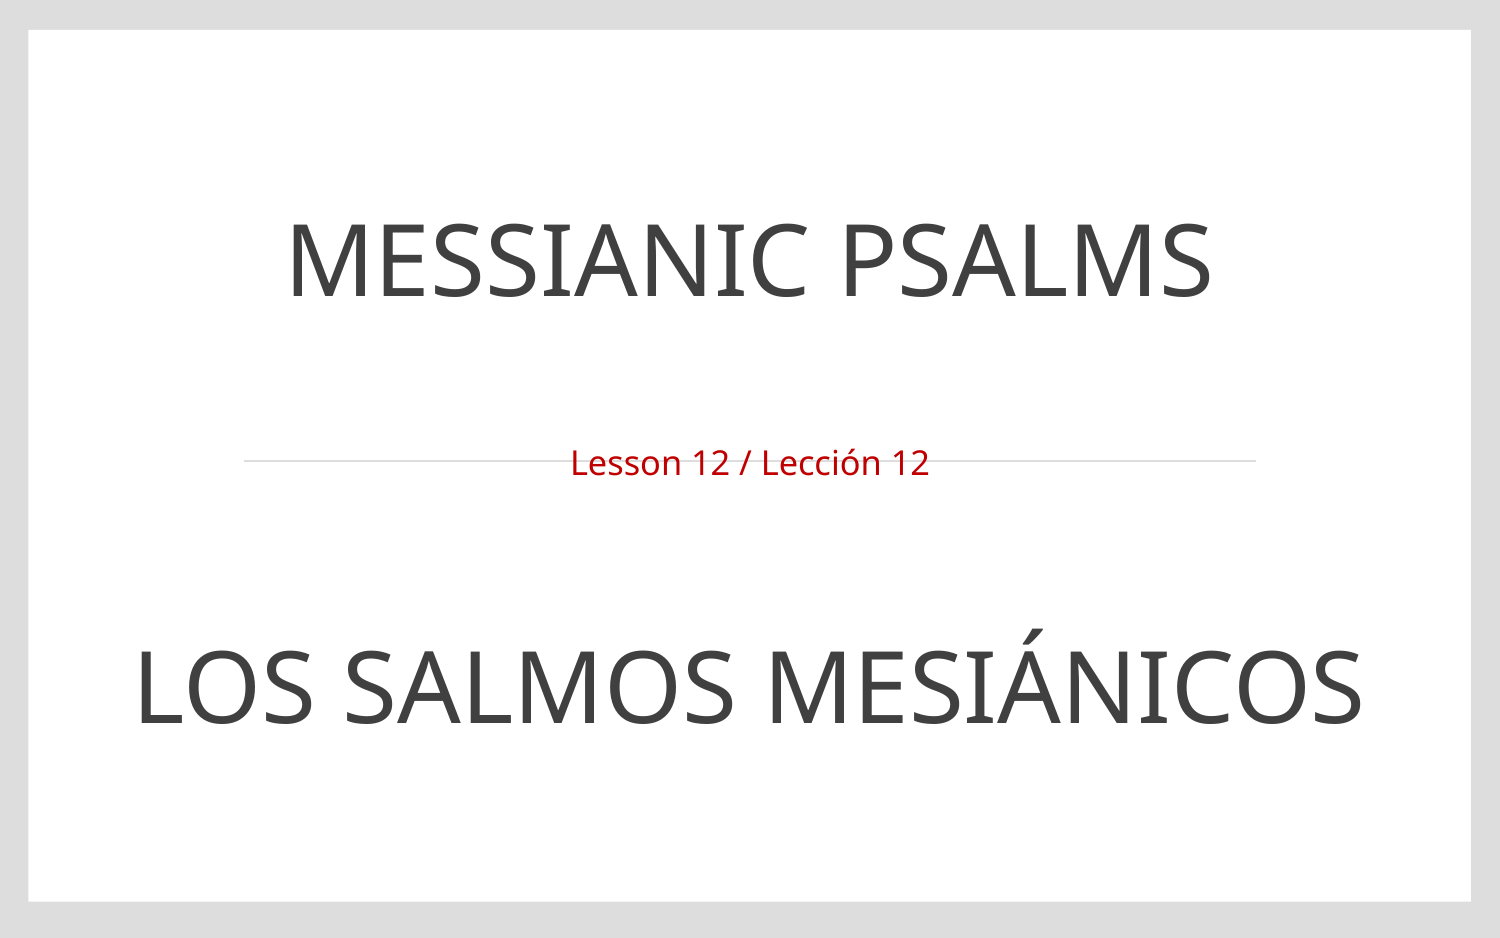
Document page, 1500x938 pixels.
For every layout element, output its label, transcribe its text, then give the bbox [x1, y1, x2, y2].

text_box Los salmos mesiánicos [30, 551, 1470, 816]
title Messianic Psalms [30, 124, 1470, 389]
list Lesson 12 / Lección 12 [210, 438, 1290, 500]
